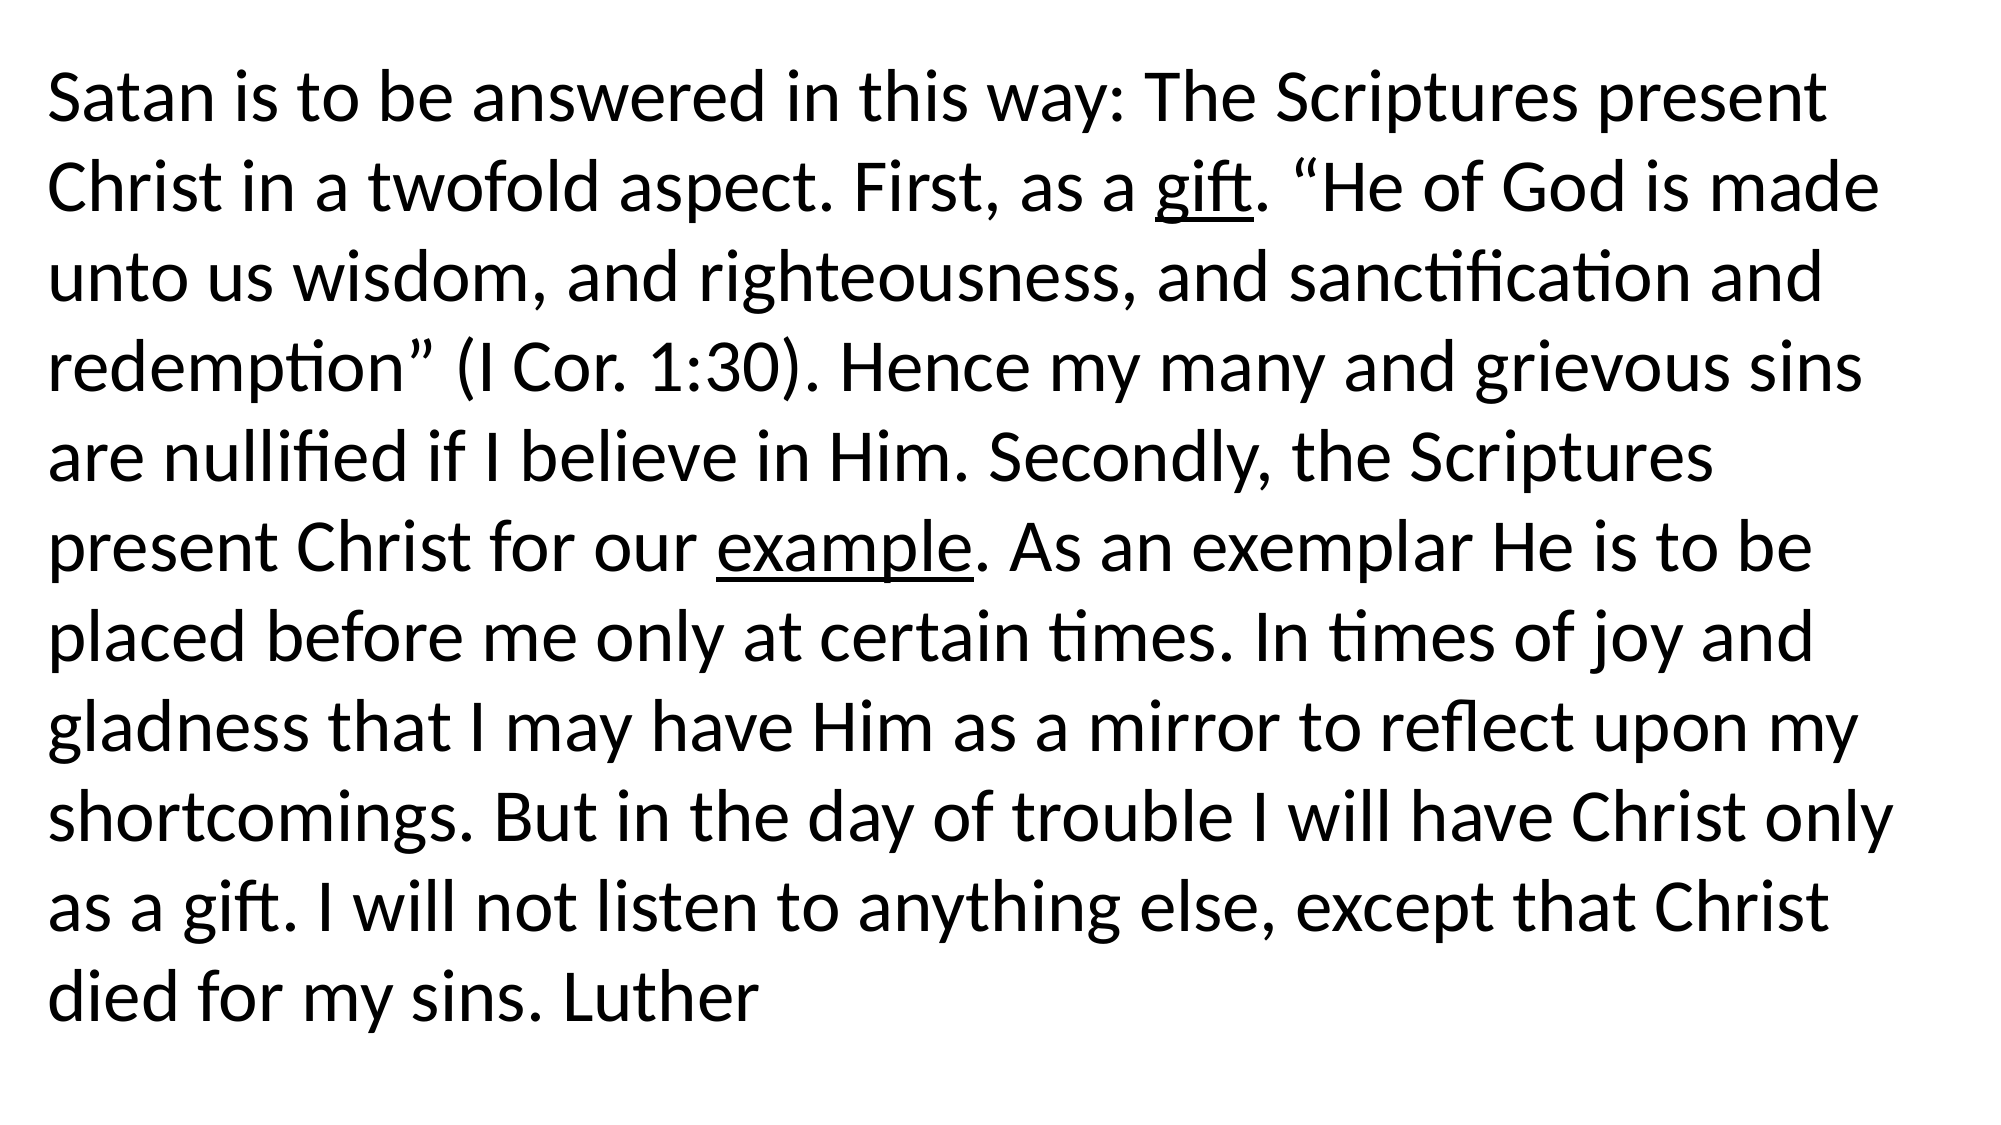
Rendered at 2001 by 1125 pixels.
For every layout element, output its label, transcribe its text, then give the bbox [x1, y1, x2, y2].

text_box Satan is to be answered in this way: The Scriptures present Christ in a twofold aspect. First, as a gift. “He of God is made unto us wisdom, and righteousness, and sanctification and redemption” (I Cor. 1:30). Hence my many and grievous sins are nullified if I believe in Him. Secondly, the Scriptures present Christ for our example. As an exemplar He is to be placed before me only at certain times. In times of joy and gladness that I may have Him as a mirror to reflect upon my shortcomings. But in the day of trouble I will have Christ only as a gift. I will not listen to anything else, except that Christ died for my sins. Luther [32, 39, 1926, 1045]
